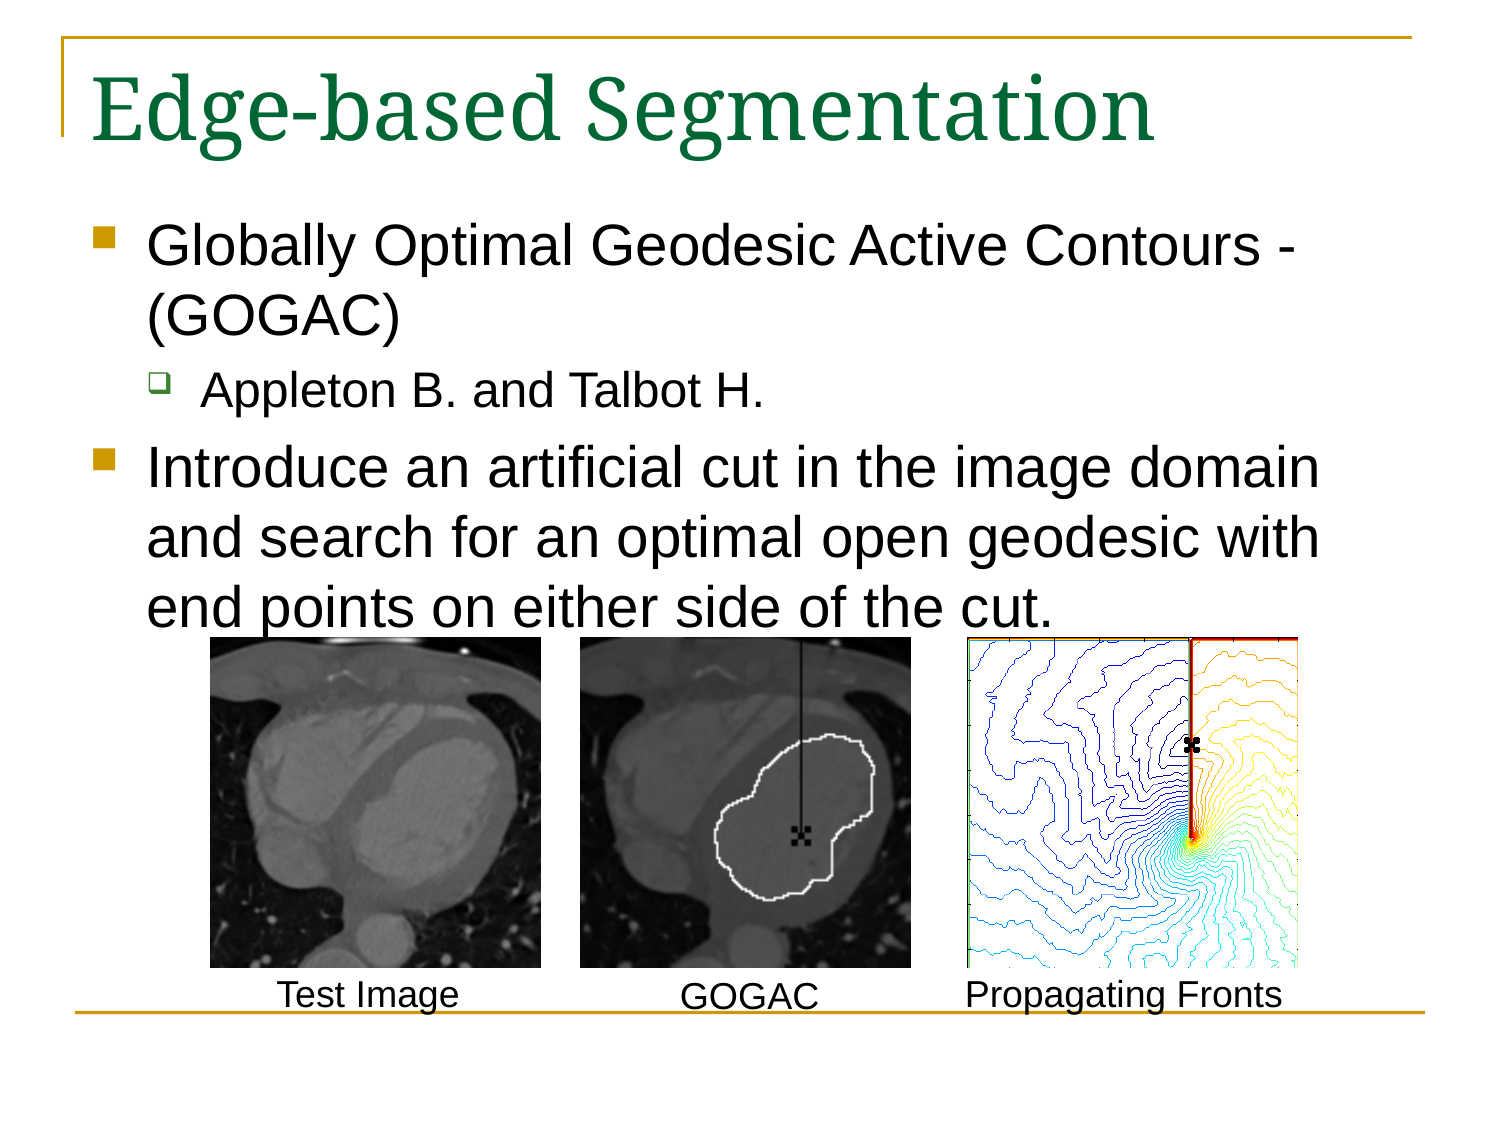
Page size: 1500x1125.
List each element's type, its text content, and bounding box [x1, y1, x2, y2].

text_box Test Image [261, 977, 475, 1023]
picture [967, 637, 1299, 968]
list Globally Optimal Geodesic Active Contours - (GOGAC) Appleton B. and Talbot H. Introduce an artificial cut in the image domain and search for an optimal open geodesic with end points on either side of the cut. [74, 199, 1426, 663]
picture [580, 637, 911, 968]
picture [1153, 850, 1159, 857]
text_box GOGAC [664, 977, 835, 1024]
picture [210, 637, 541, 968]
title Edge-based Segmentation [74, 45, 1426, 199]
picture [1146, 955, 1168, 968]
text_box Propagating Fronts [949, 962, 1298, 1023]
